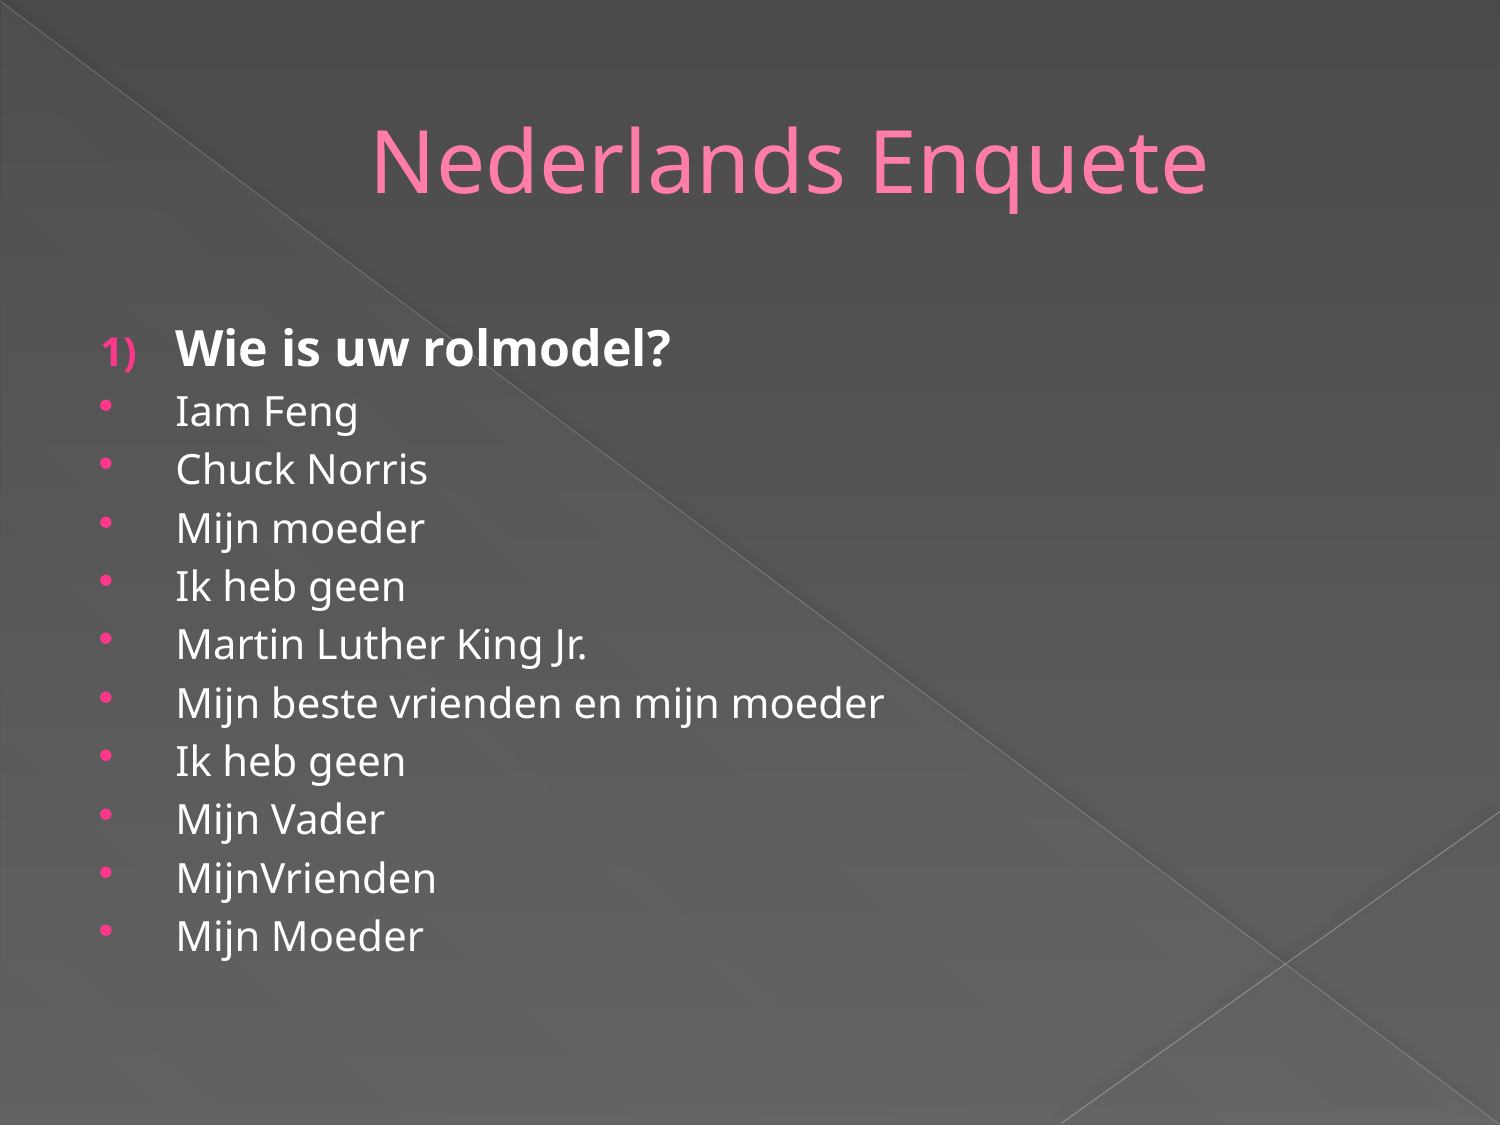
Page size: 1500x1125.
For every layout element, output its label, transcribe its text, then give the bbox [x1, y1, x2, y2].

title Nederlands Enquete [75, 43, 1425, 274]
list Wie is uw rolmodel? Iam Feng Chuck Norris Mijn moeder Ik heb geen Martin Luther King Jr. Mijn beste vrienden en mijn moeder Ik heb geen Mijn Vader MijnVrienden Mijn Moeder [74, 308, 1426, 1060]
